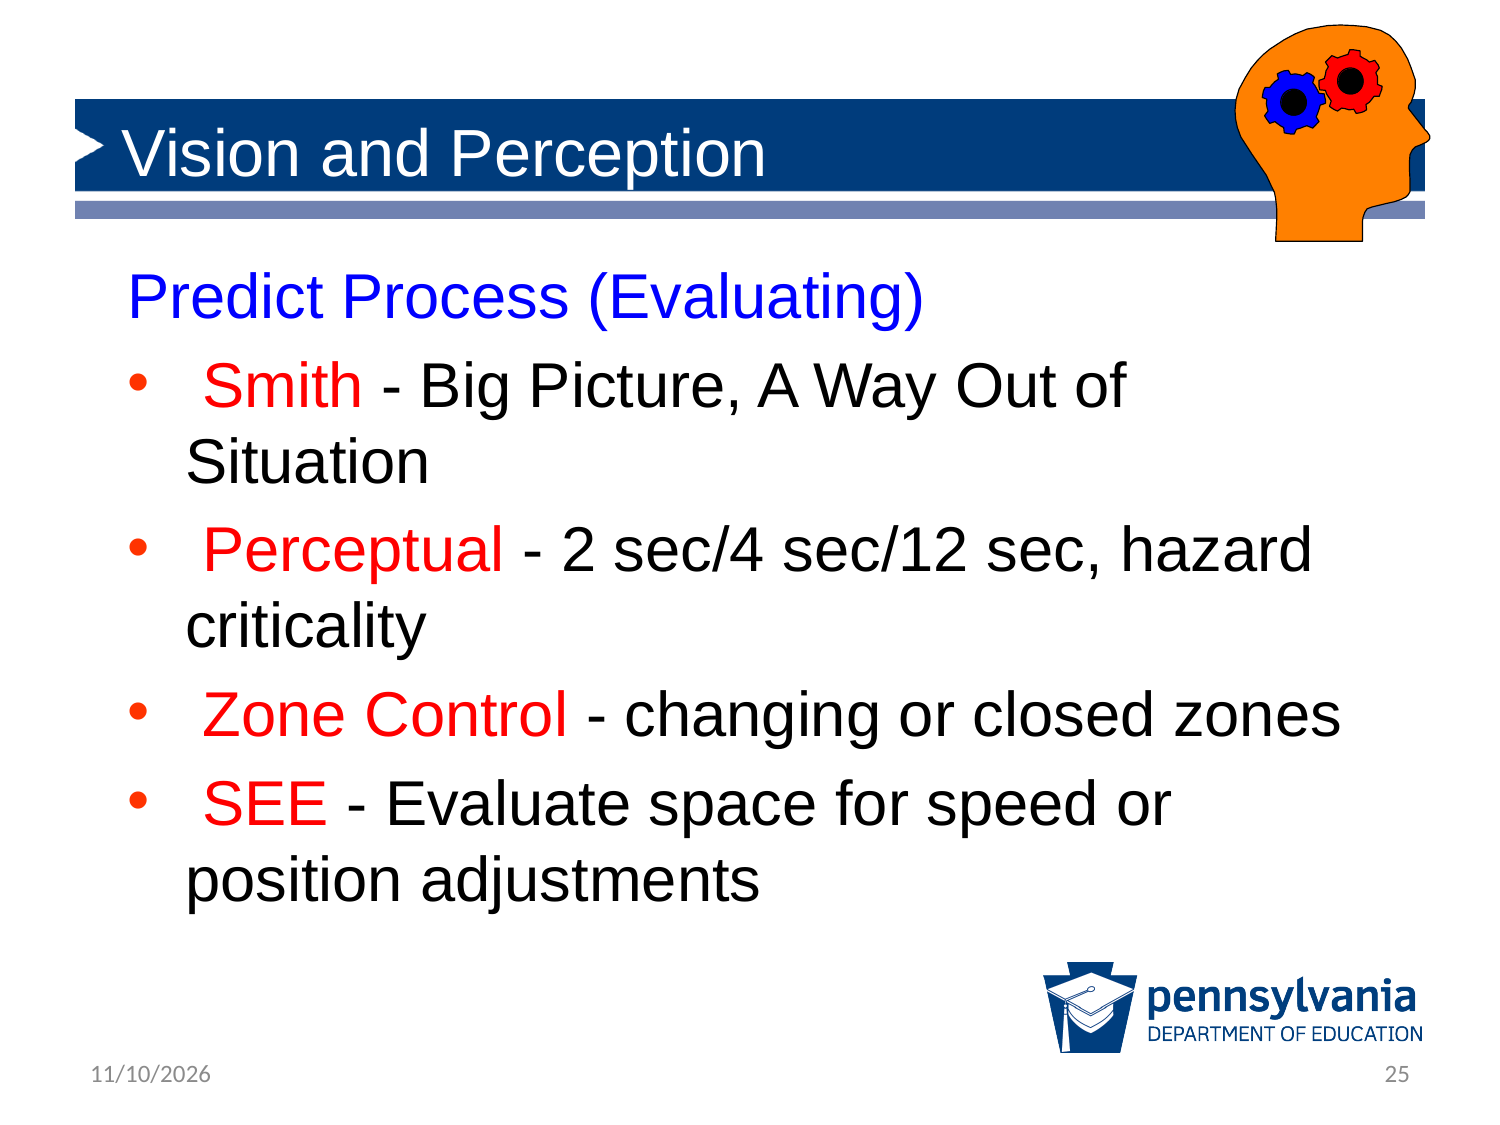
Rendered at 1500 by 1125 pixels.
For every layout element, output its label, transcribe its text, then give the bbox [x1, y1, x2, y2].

title Vision and Perception [78, 56, 1229, 244]
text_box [1234, 24, 1433, 244]
slide_number 25 [1074, 1042, 1425, 1103]
picture [1043, 962, 1422, 1053]
text_box Predict Process (Evaluating) Smith - Big Picture, A Way Out of Situation Perceptual - 2 sec/4 sec/12 sec, hazard criticality Zone Control - changing or closed zones SEE - Evaluate space for speed or position adjustments [112, 247, 1388, 973]
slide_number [75, 1042, 425, 1103]
